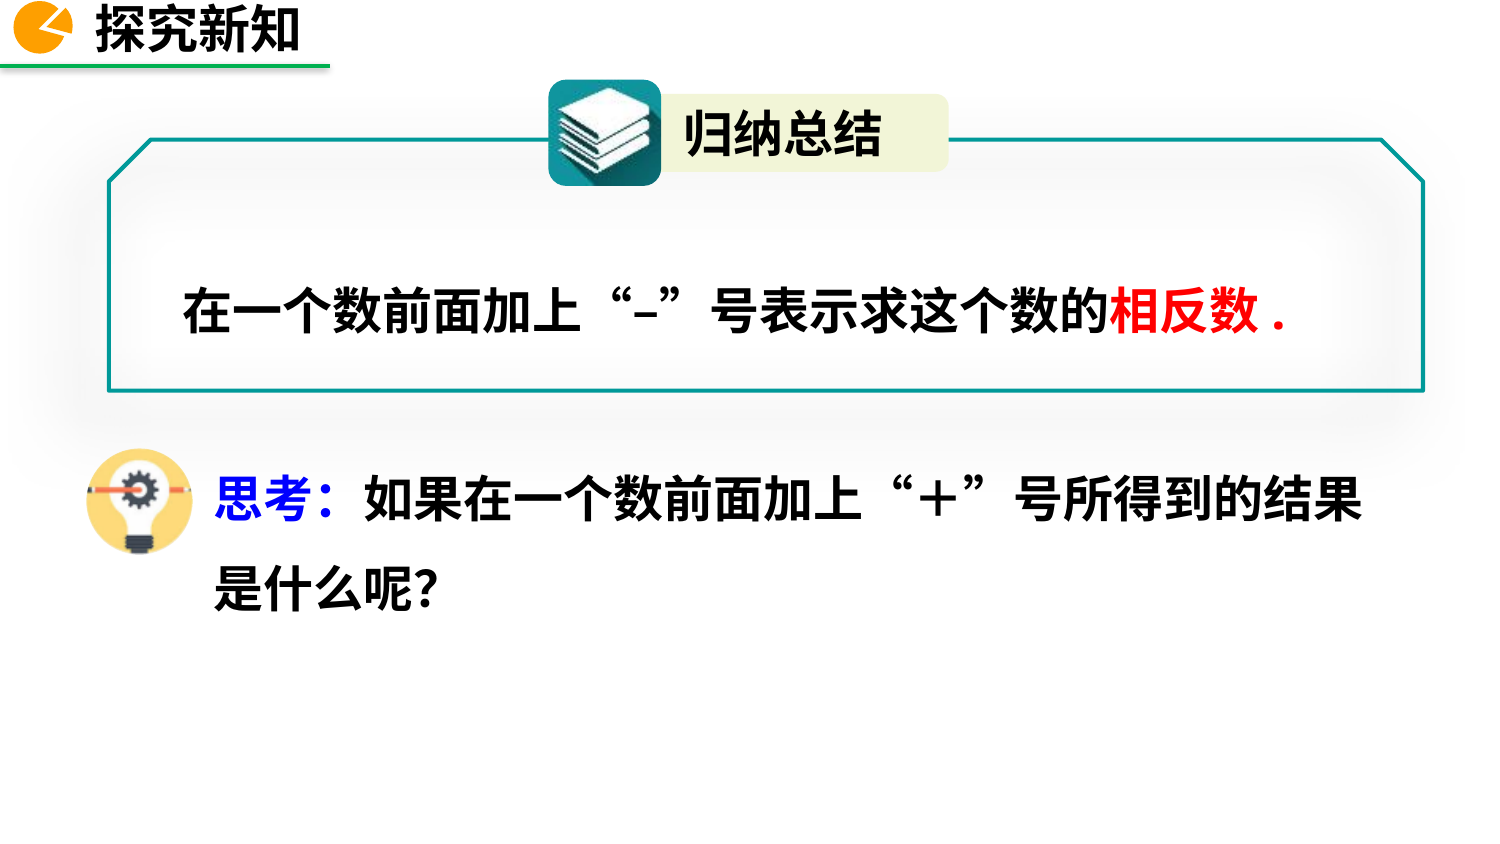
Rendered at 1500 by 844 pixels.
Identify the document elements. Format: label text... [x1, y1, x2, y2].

text_box 在一个数前面加上“–”号表示求这个数的相反数. [167, 241, 1365, 347]
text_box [548, 79, 949, 187]
text_box 思考：如果在一个数前面加上“＋”号所得到的结果是什么呢？ [198, 430, 1379, 625]
text_box [106, 137, 1426, 393]
picture [86, 448, 193, 555]
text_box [0, 0, 330, 68]
